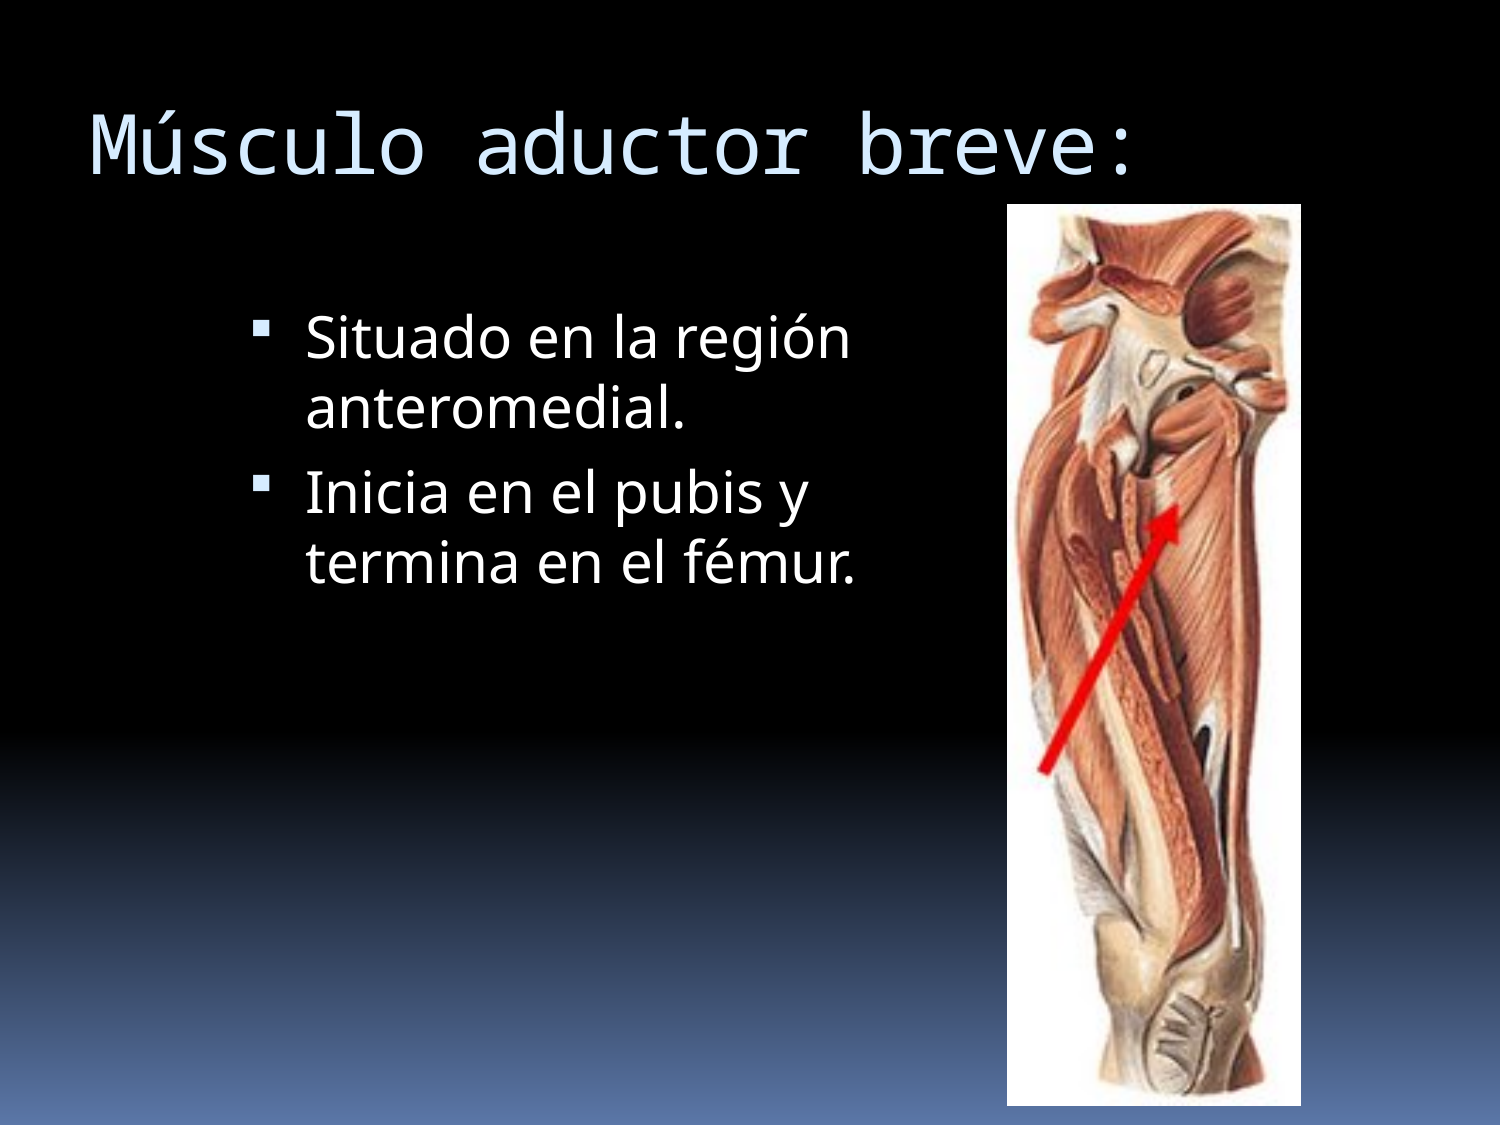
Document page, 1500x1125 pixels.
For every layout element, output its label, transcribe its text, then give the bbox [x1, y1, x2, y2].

list Situado en la región anteromedial. Inicia en el pubis y termina en el fémur. [222, 292, 886, 1036]
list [1007, 203, 1302, 1107]
title Músculo aductor breve: [75, 83, 1425, 234]
